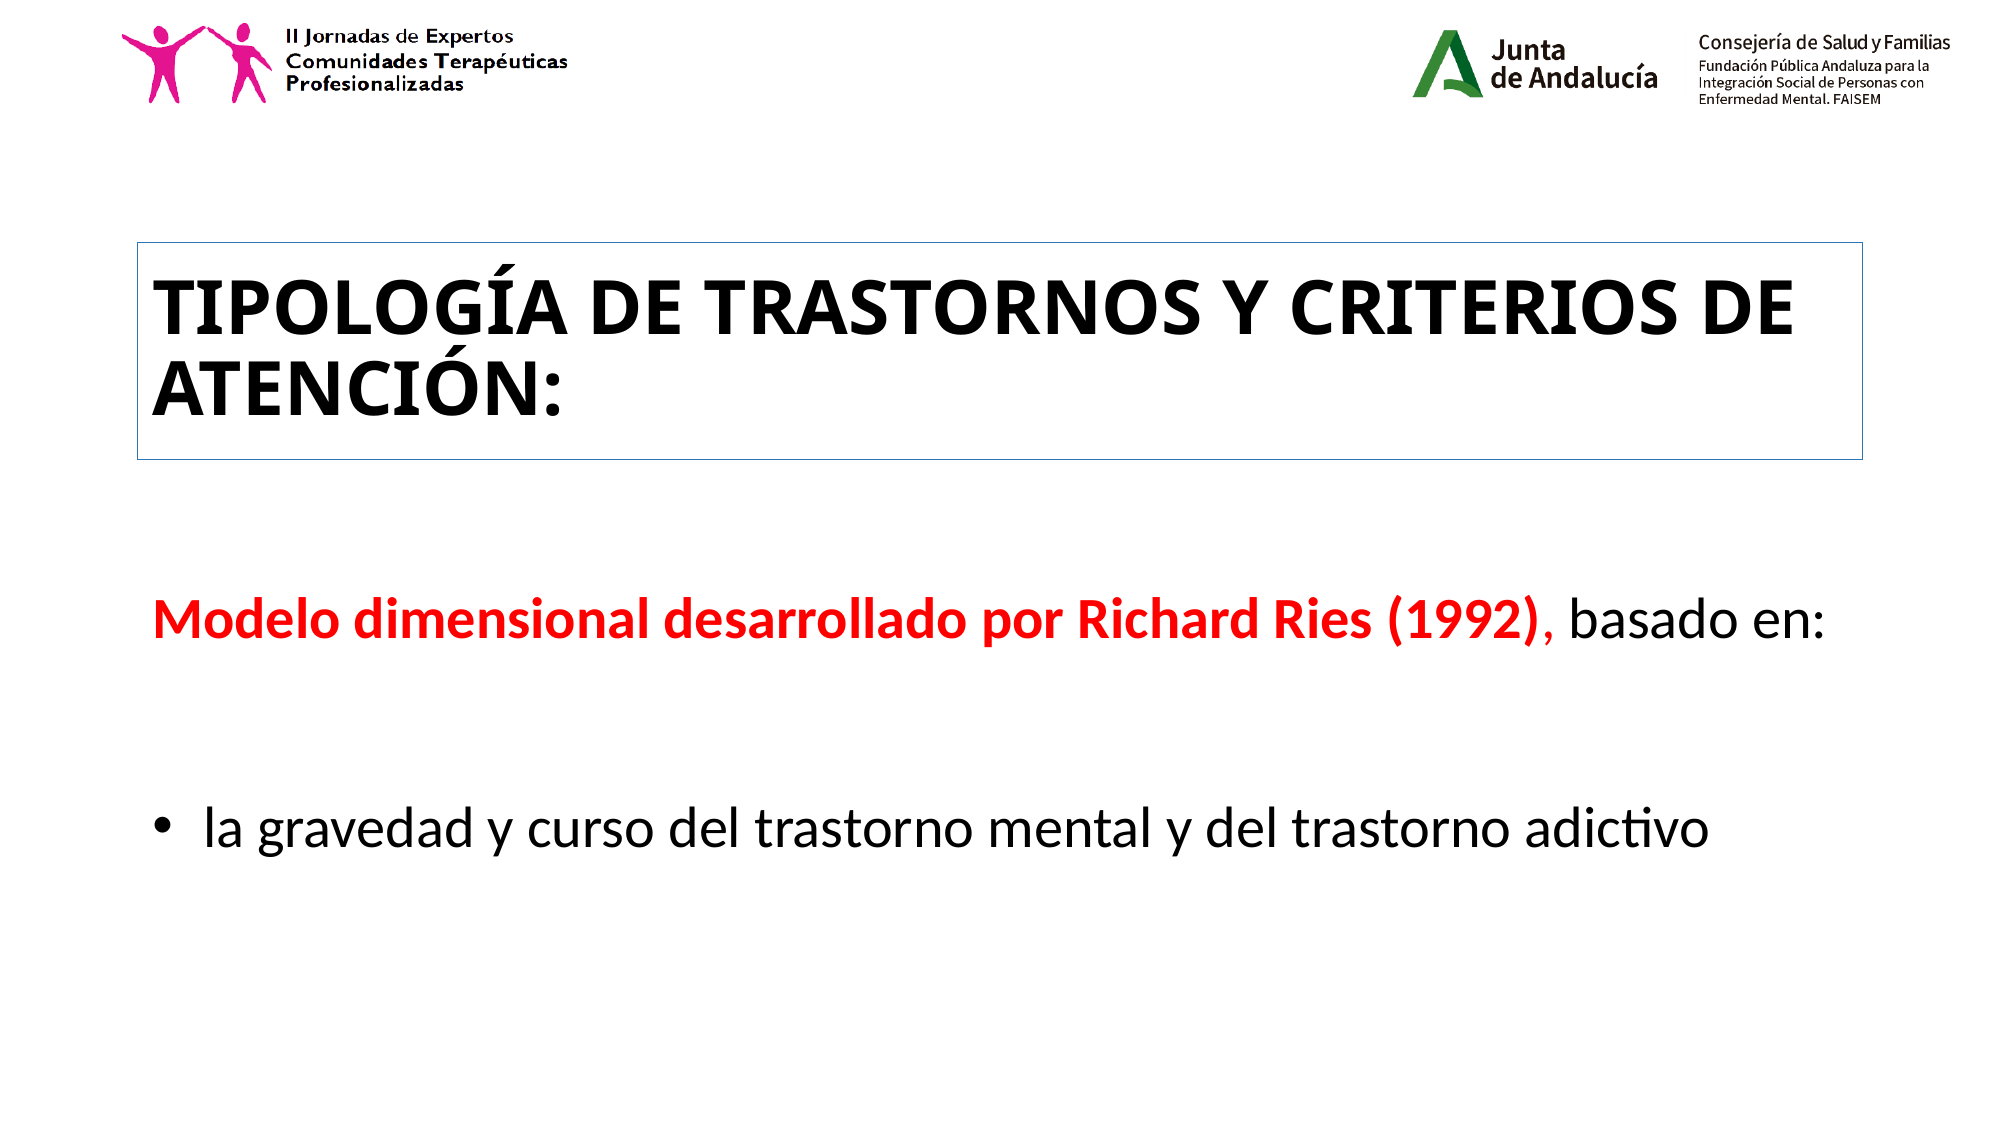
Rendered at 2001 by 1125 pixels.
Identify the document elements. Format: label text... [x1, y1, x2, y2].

picture [1412, 30, 1950, 104]
picture [111, 5, 588, 121]
title TIPOLOGÍA DE TRASTORNOS Y CRITERIOS DE ATENCIÓN: [137, 242, 1863, 460]
list Modelo dimensional desarrollado por Richard Ries (1992), basado en: la gravedad y curso del trastorno mental y del trastorno adictivo [137, 558, 1863, 1066]
